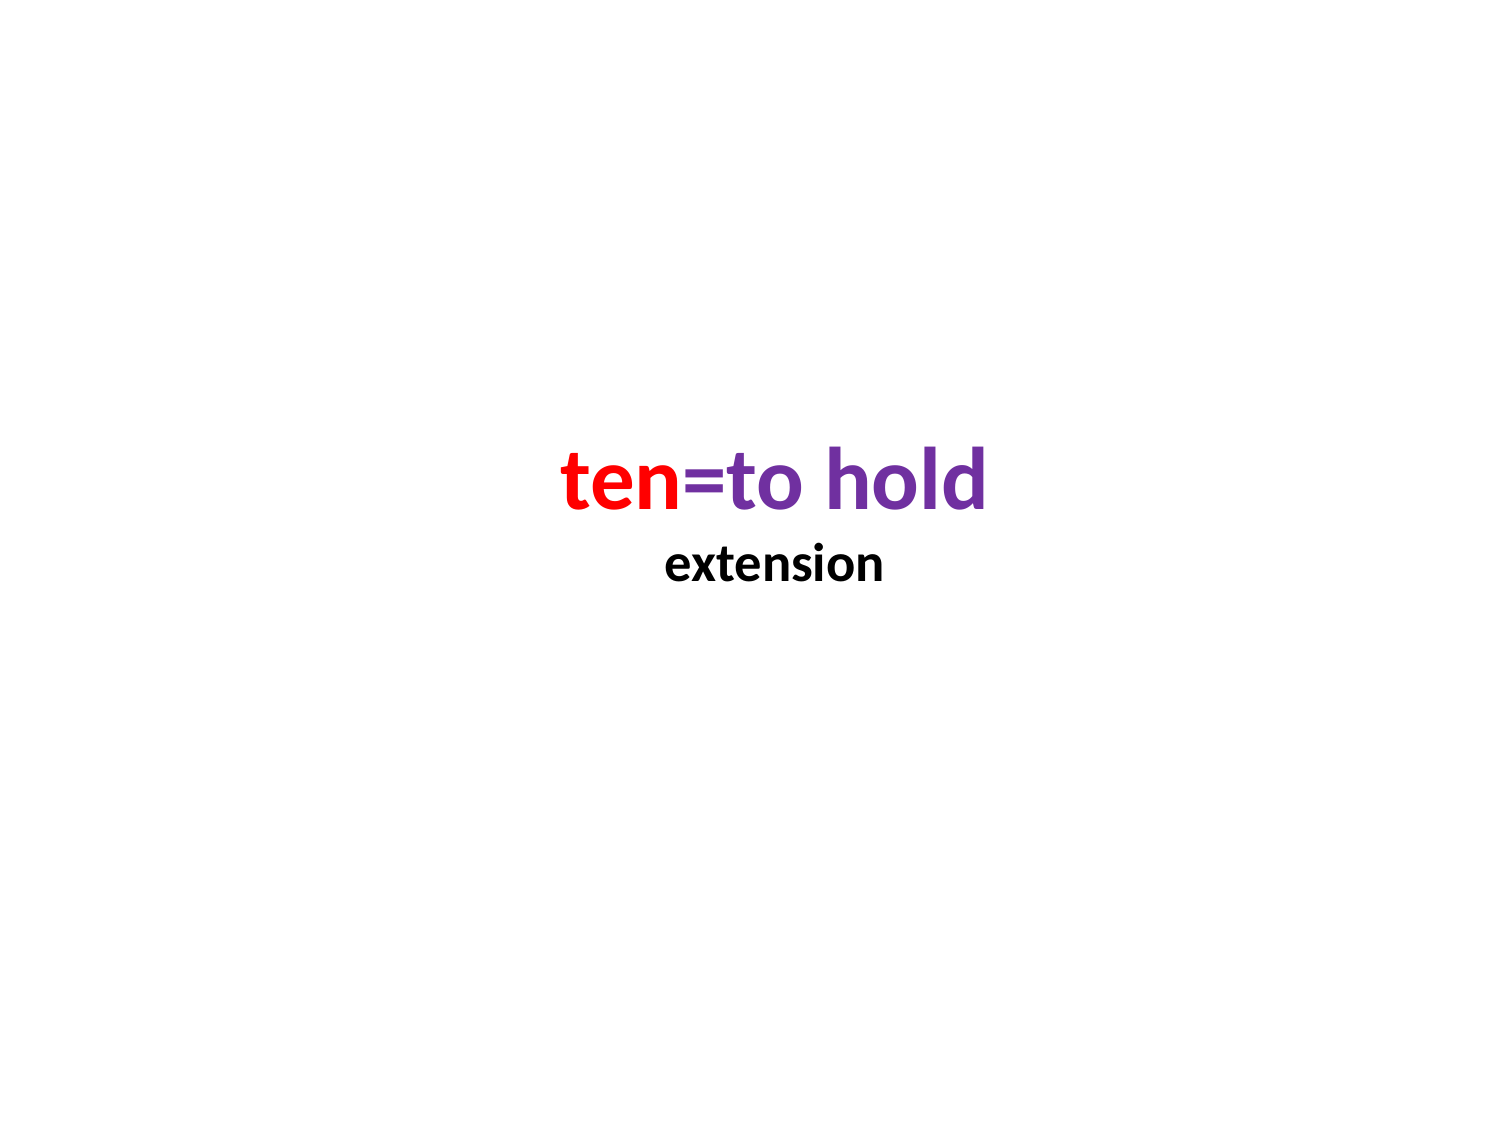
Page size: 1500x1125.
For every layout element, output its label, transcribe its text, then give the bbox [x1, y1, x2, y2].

title ten=to hold extension [99, 412, 1450, 600]
